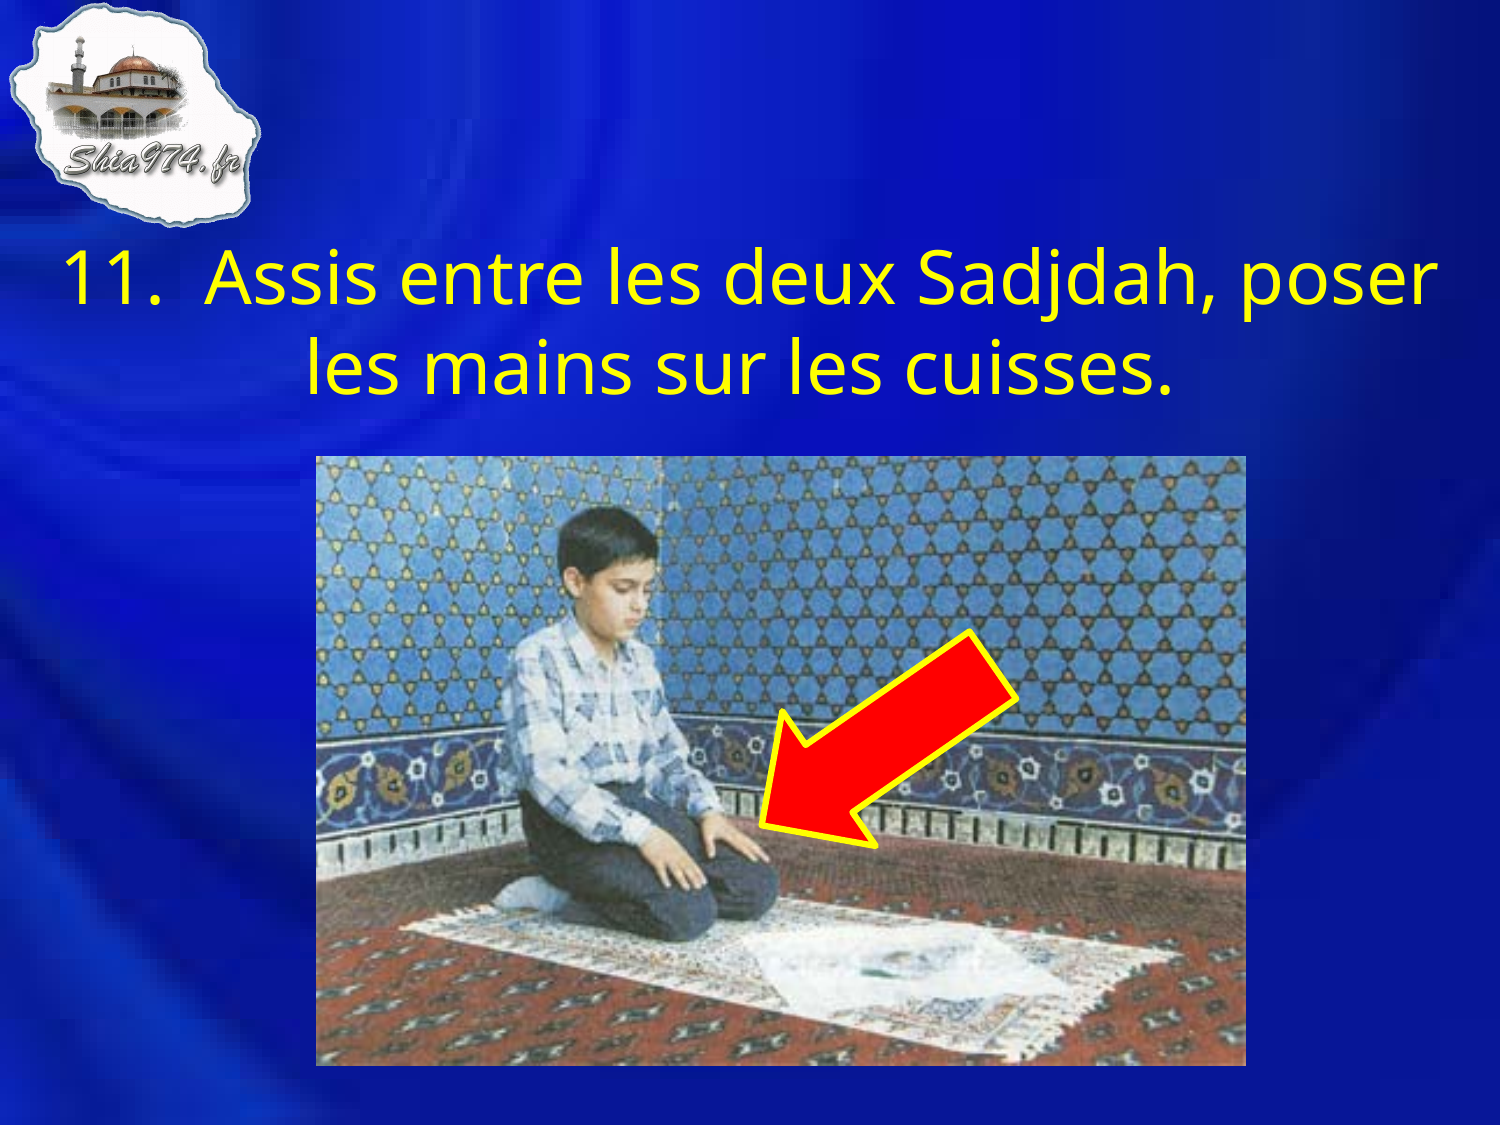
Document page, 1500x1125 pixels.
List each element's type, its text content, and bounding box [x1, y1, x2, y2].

picture [0, 0, 1500, 231]
title 11. Assis entre les deux Sadjdah, poser les mains sur les cuisses. [0, 187, 1500, 542]
picture [0, 456, 1500, 1125]
